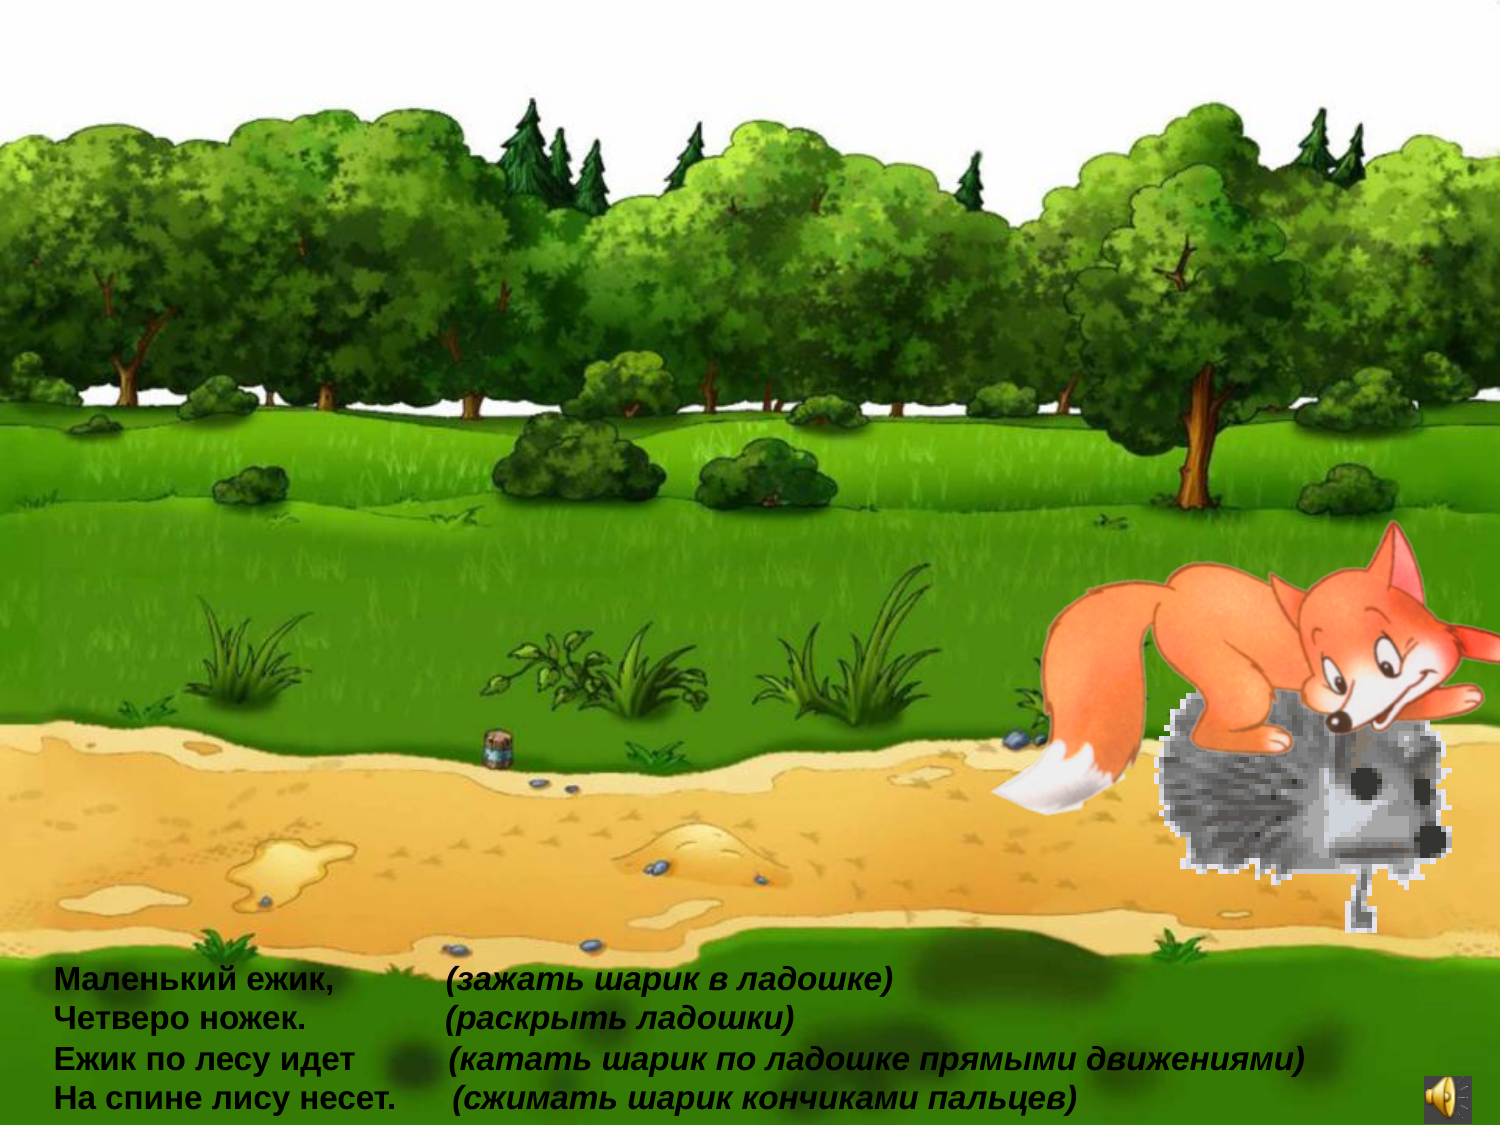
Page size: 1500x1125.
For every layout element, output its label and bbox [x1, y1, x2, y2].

picture [1423, 1074, 1474, 1125]
picture [926, 488, 1500, 977]
list [0, 0, 1500, 1125]
